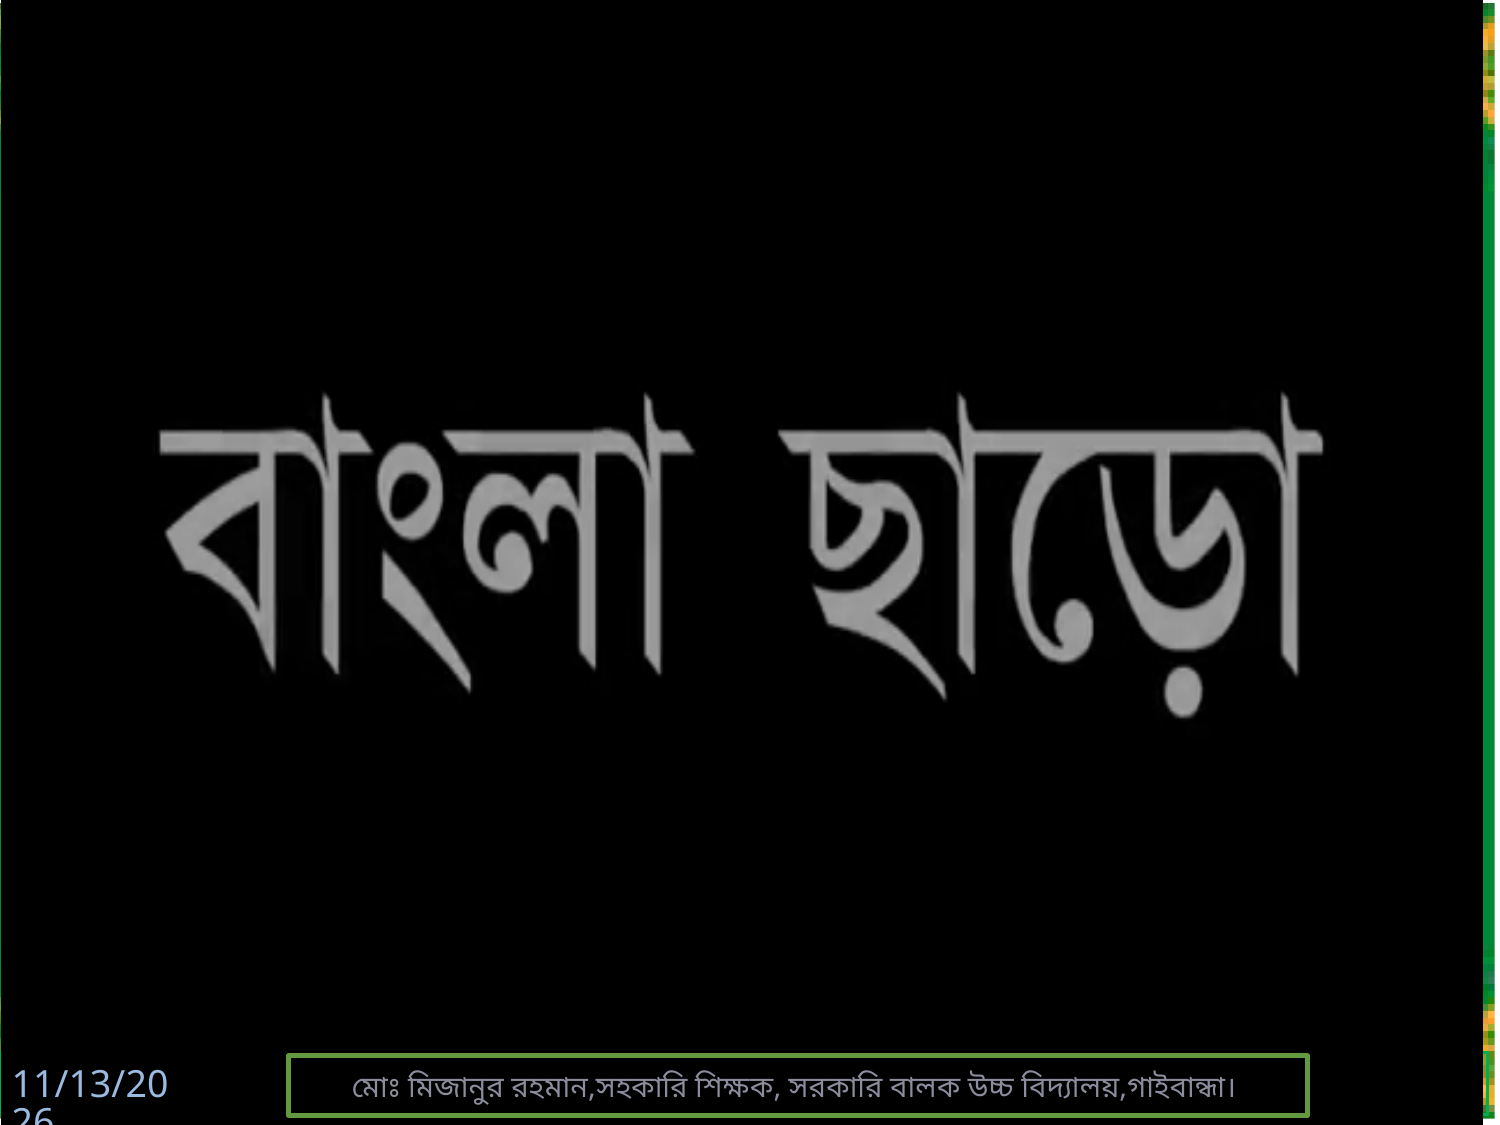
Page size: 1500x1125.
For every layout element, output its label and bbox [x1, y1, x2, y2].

text_box [0, 0, 1484, 1125]
picture [1484, 3, 1495, 1119]
